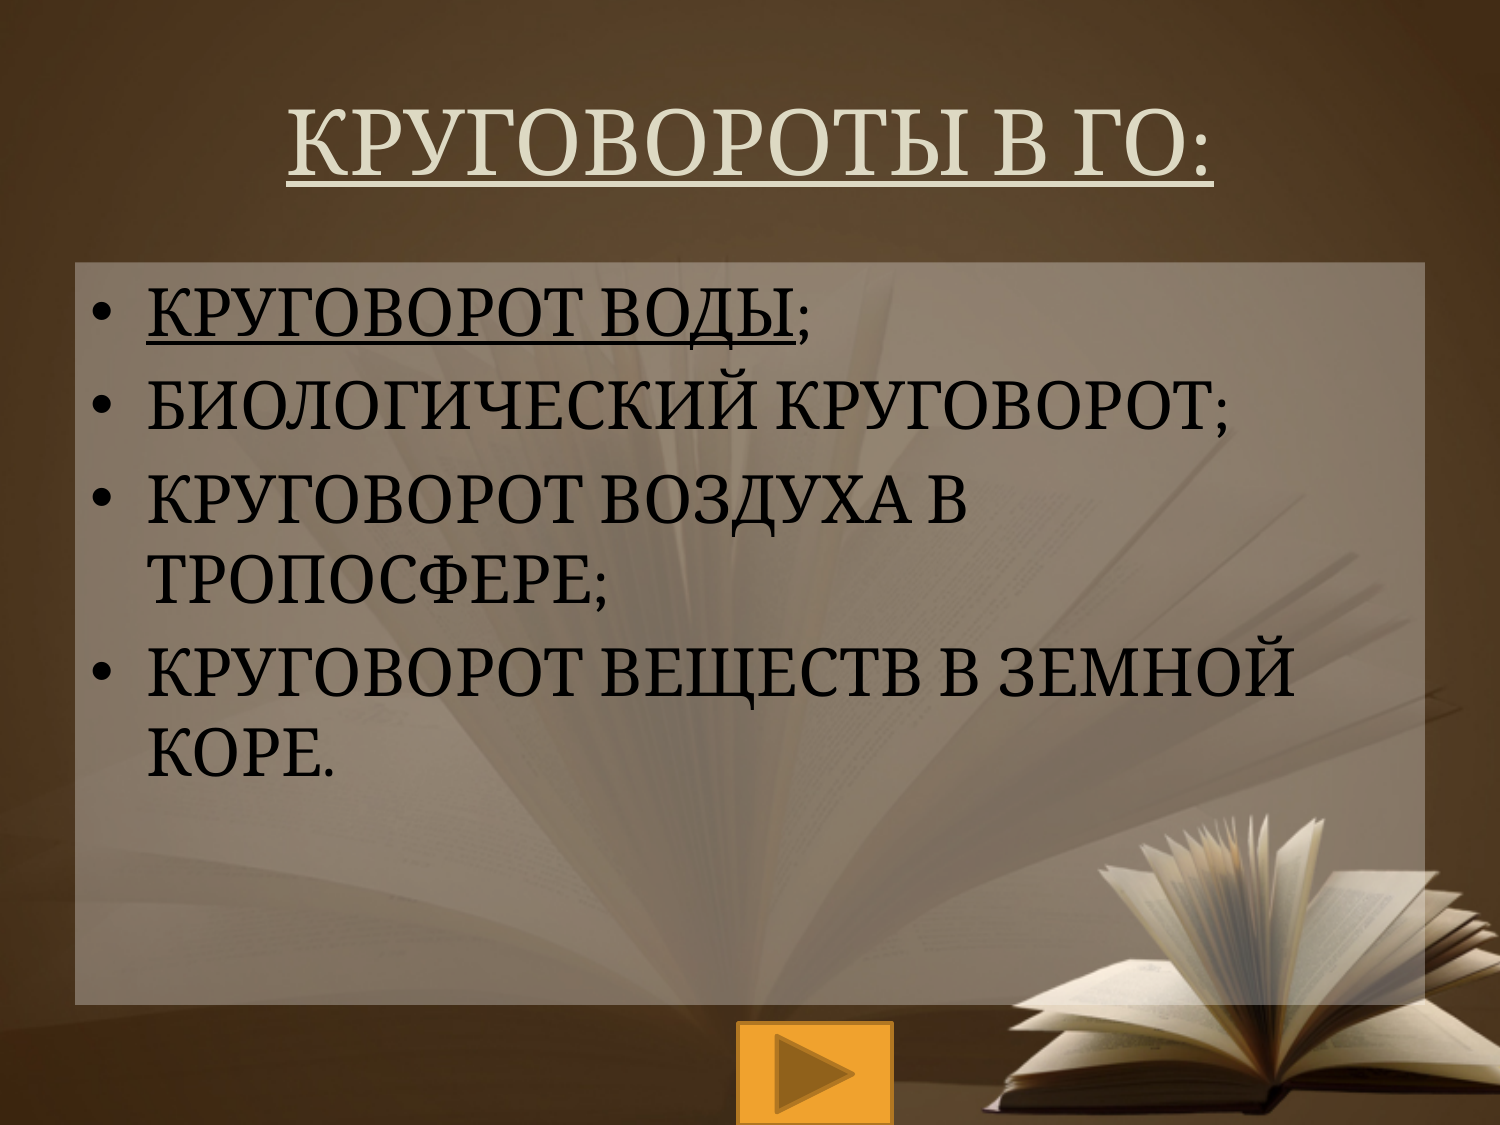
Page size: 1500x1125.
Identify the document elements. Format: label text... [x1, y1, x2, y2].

text_box [736, 1021, 894, 1125]
list КРУГОВОРОТ ВОДЫ; БИОЛОГИЧЕСКИЙ КРУГОВОРОТ; КРУГОВОРОТ ВОЗДУХА В ТРОПОСФЕРЕ; КРУГОВОРОТ ВЕЩЕСТВ В ЗЕМНОЙ КОРЕ. [74, 262, 1426, 1006]
title КРУГОВОРОТЫ В ГО: [74, 44, 1426, 233]
picture [0, 0, 1500, 1125]
